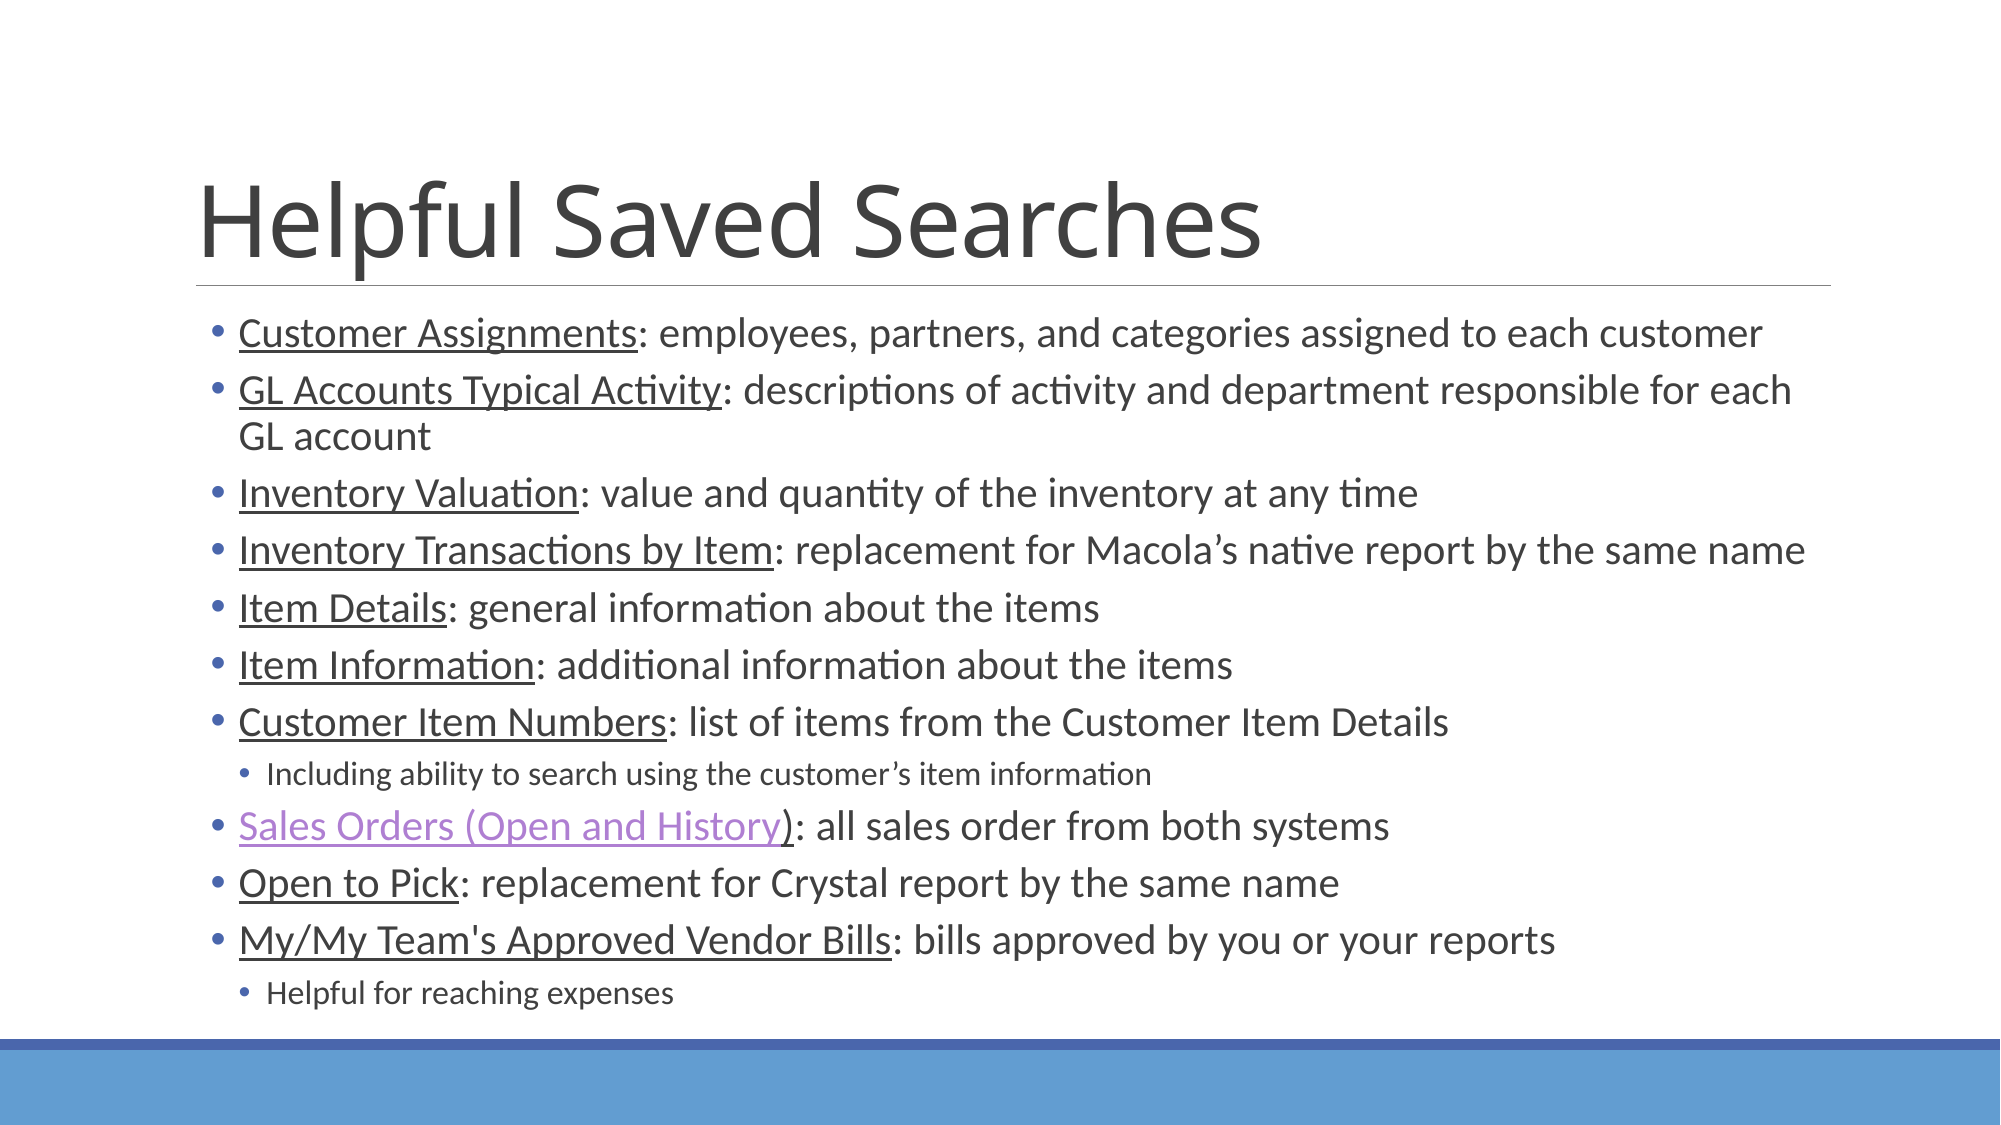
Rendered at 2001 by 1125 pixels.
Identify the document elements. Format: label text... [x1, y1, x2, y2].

list Customer Assignments: employees, partners, and categories assigned to each customer GL Accounts Typical Activity: descriptions of activity and department responsible for each GL account Inventory Valuation: value and quantity of the inventory at any time Inventory Transactions by Item: replacement for Macola’s native report by the same name Item Details: general information about the items Item Information: additional information about the items Customer Item Numbers: list of items from the Customer Item Details Including ability to search using the customer’s item information Sales Orders (Open and History): all sales order from both systems Open to Pick: replacement for Crystal report by the same name My/My Team's Approved Vendor Bills: bills approved by you or your reports Helpful for reaching expenses [180, 302, 1830, 1036]
title Helpful Saved Searches [180, 47, 1830, 285]
